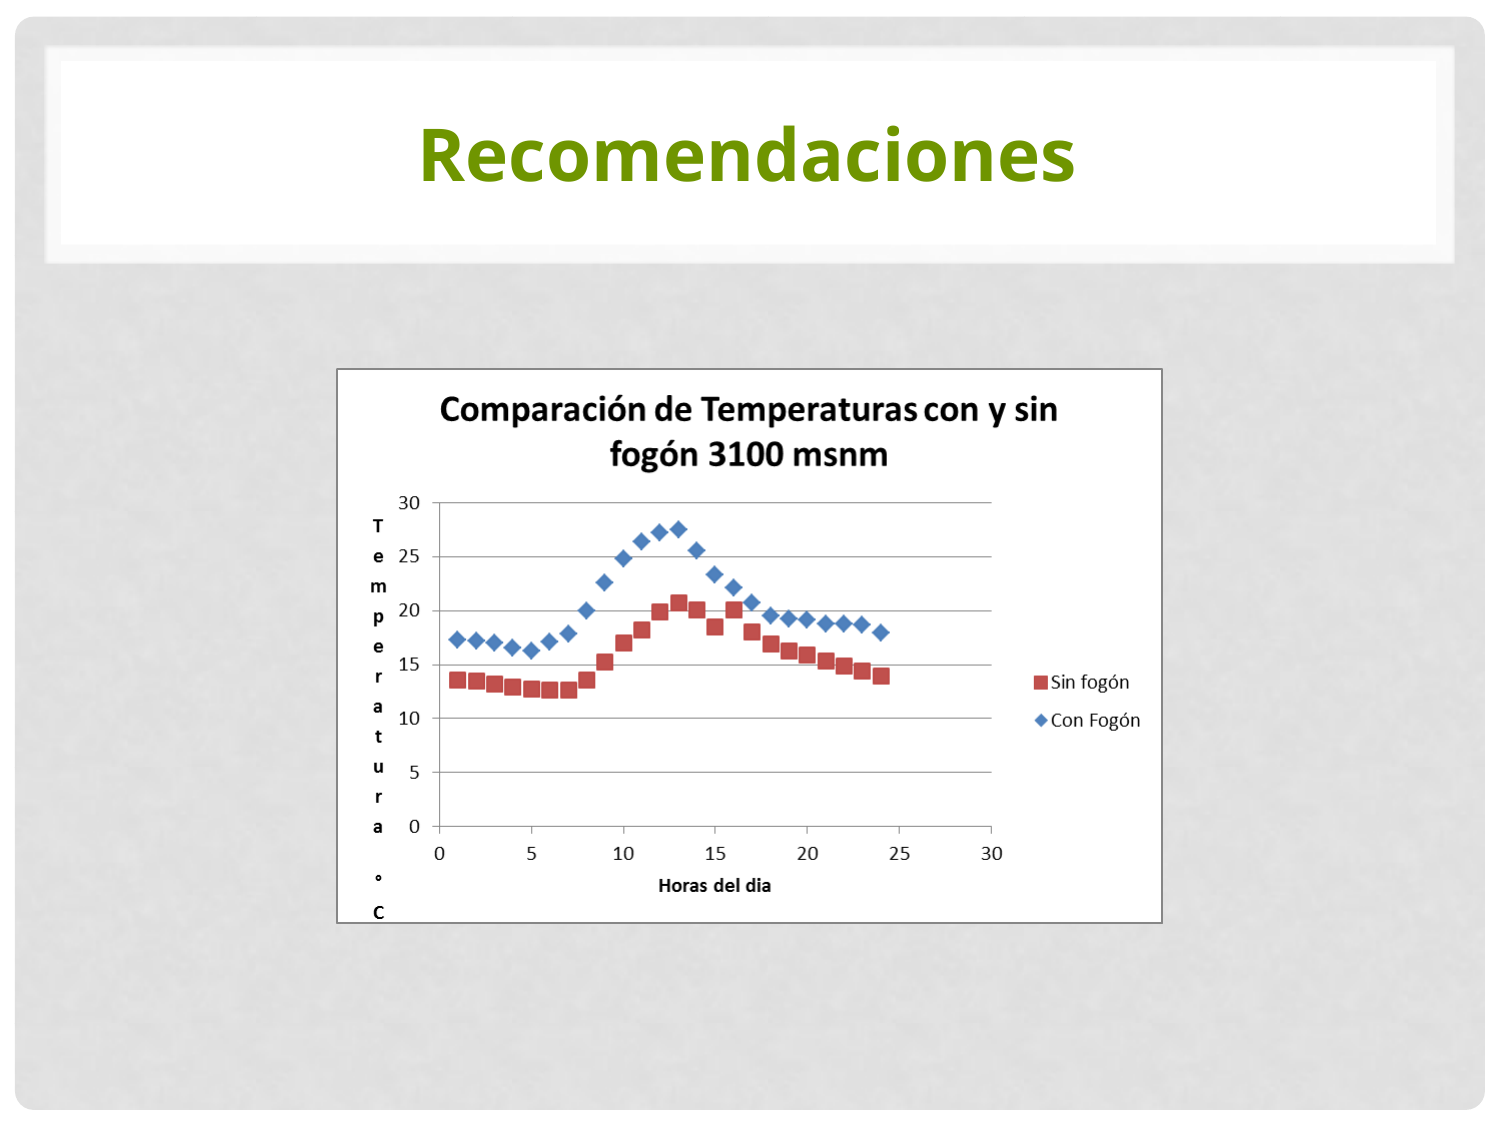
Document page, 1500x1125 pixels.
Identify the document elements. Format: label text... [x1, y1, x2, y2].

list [336, 368, 1164, 924]
title Recomendaciones [69, 66, 1425, 238]
